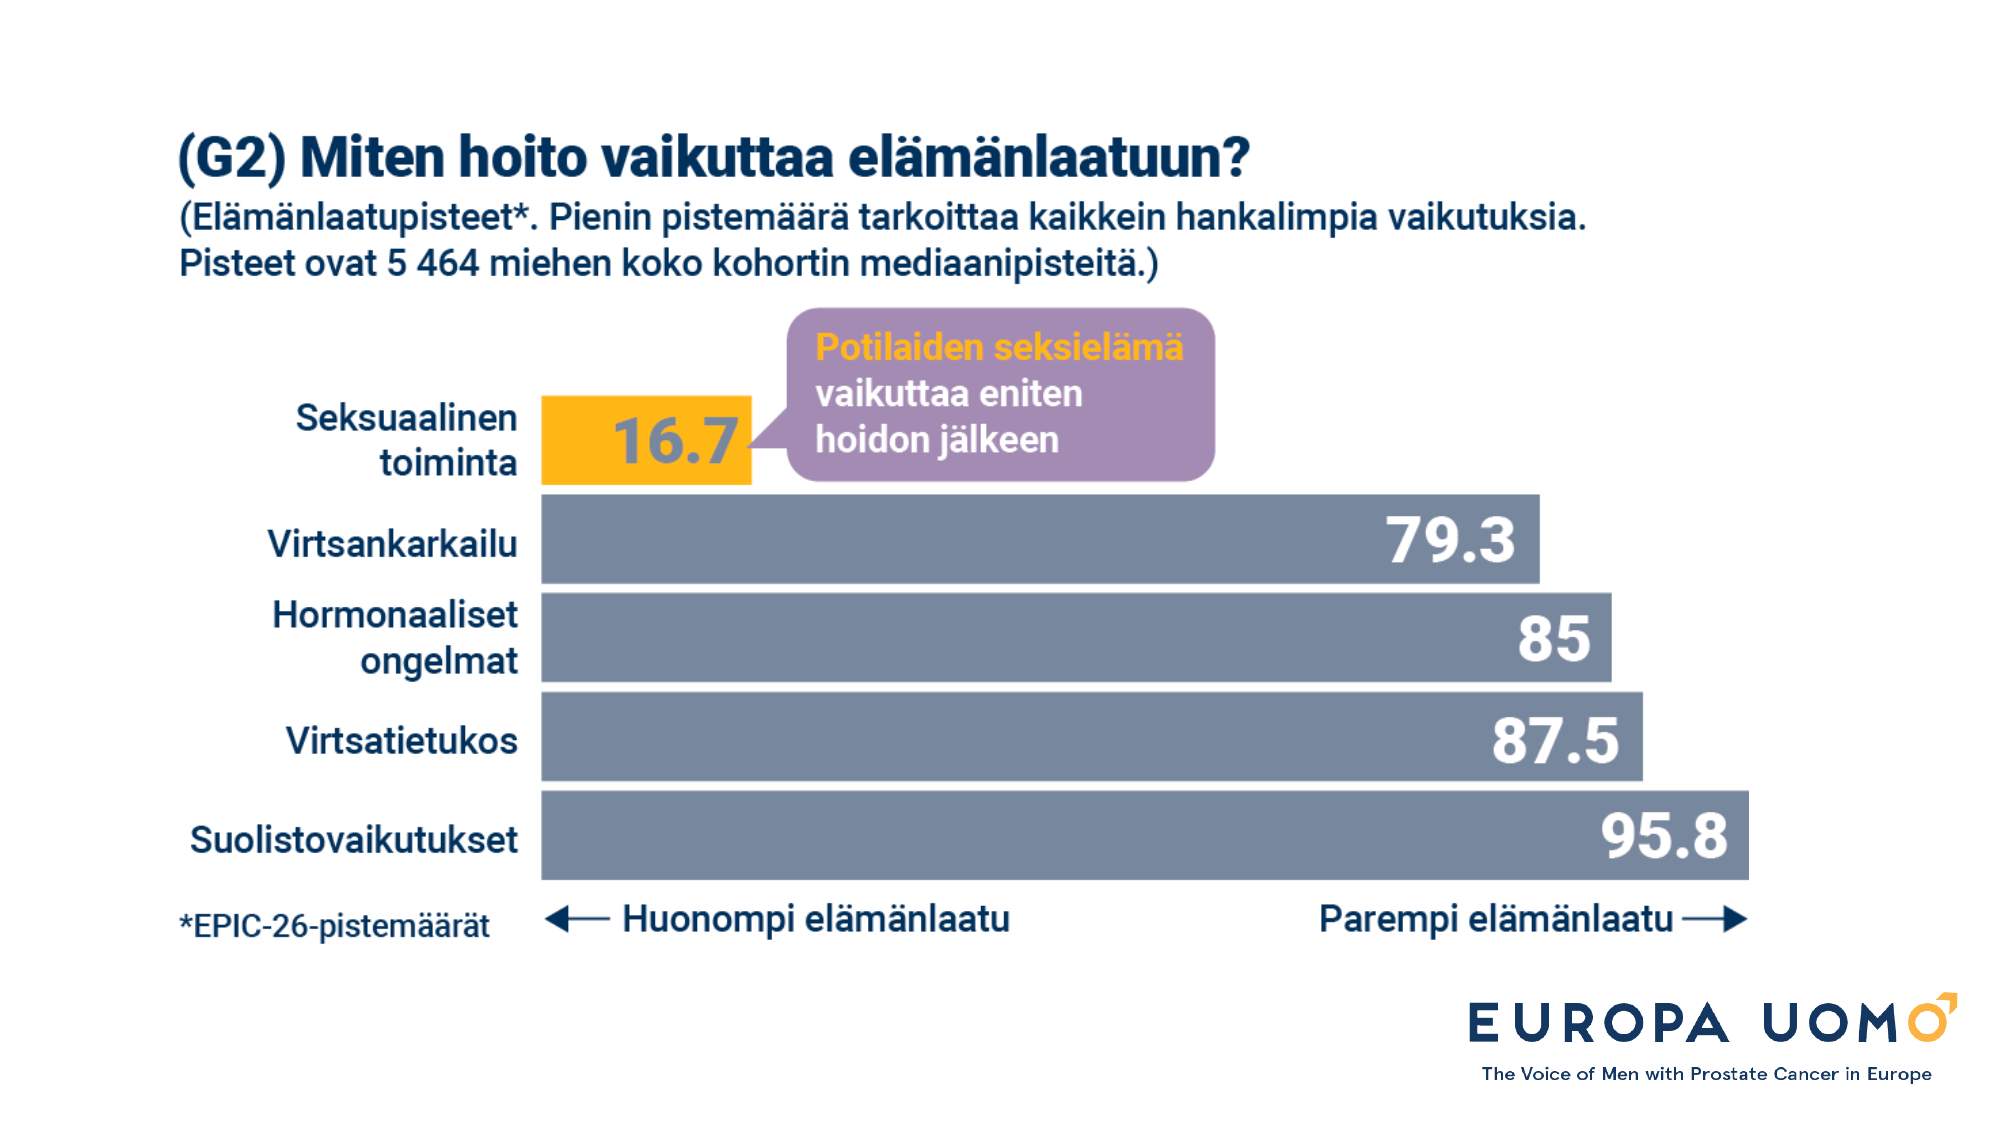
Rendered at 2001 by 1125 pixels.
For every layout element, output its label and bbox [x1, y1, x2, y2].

picture [175, 124, 1749, 963]
picture [1455, 992, 1958, 1085]
